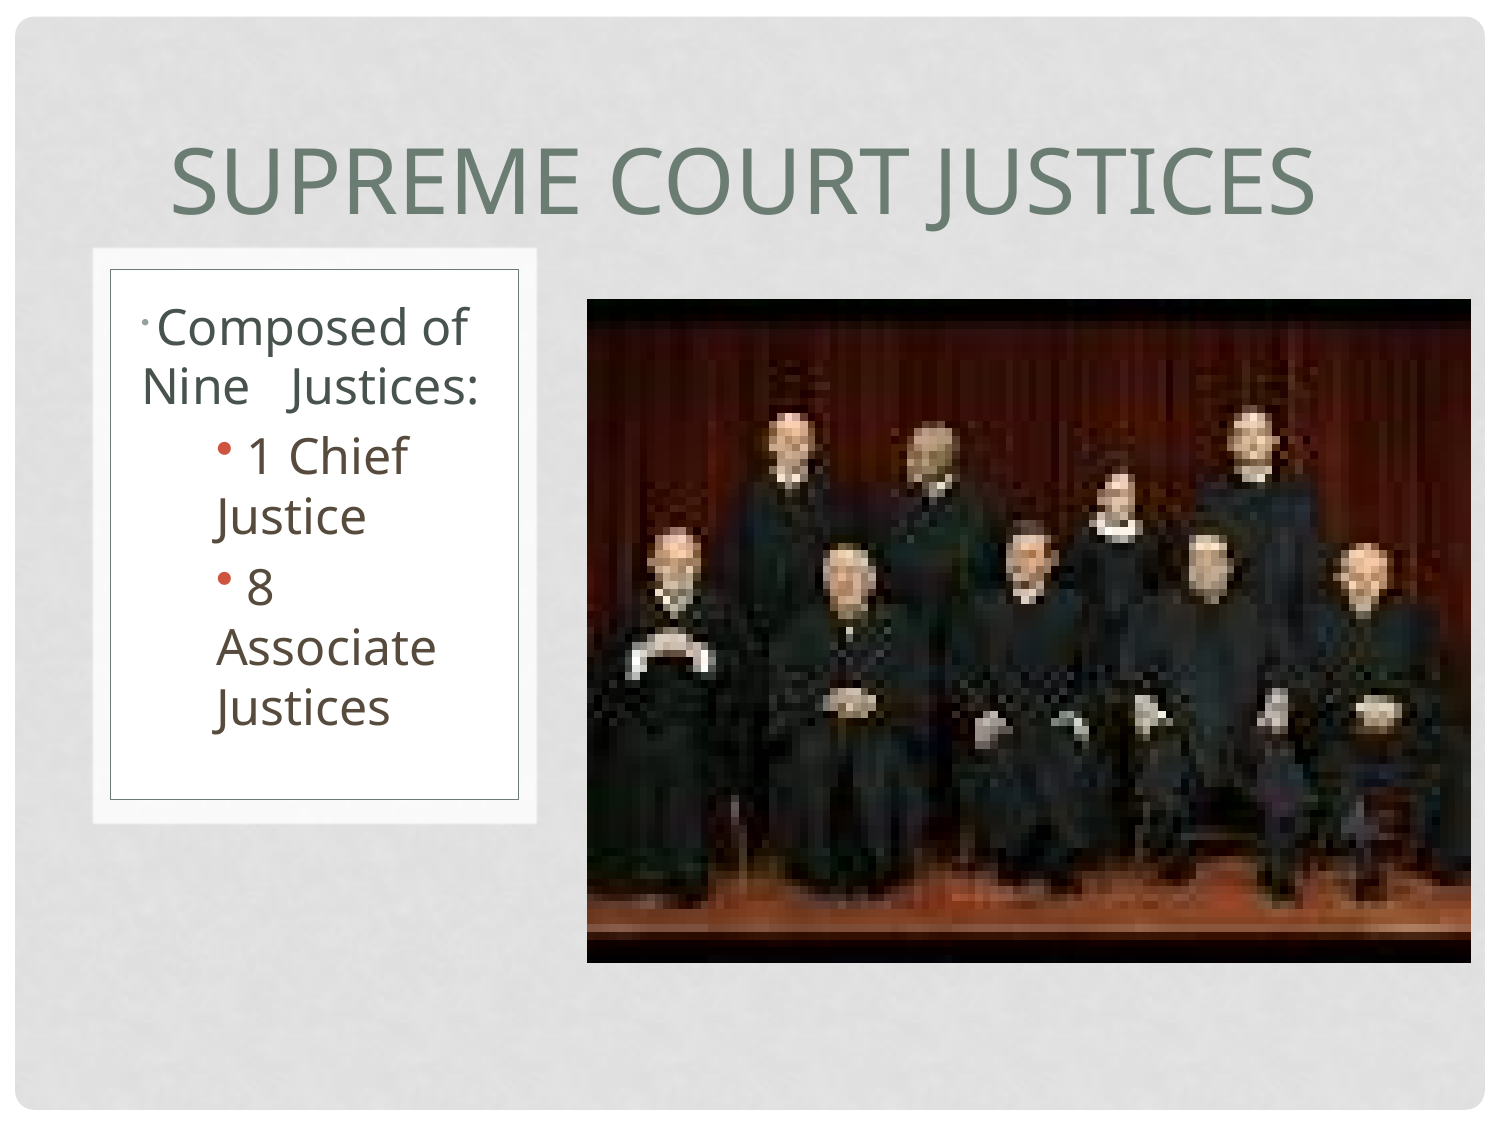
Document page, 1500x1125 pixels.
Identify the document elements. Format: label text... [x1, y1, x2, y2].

title Supreme Court Justices [50, 50, 1438, 241]
list Composed of Nine Justices: 1 Chief Justice 8 Associate Justices [125, 287, 504, 801]
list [587, 299, 1471, 963]
